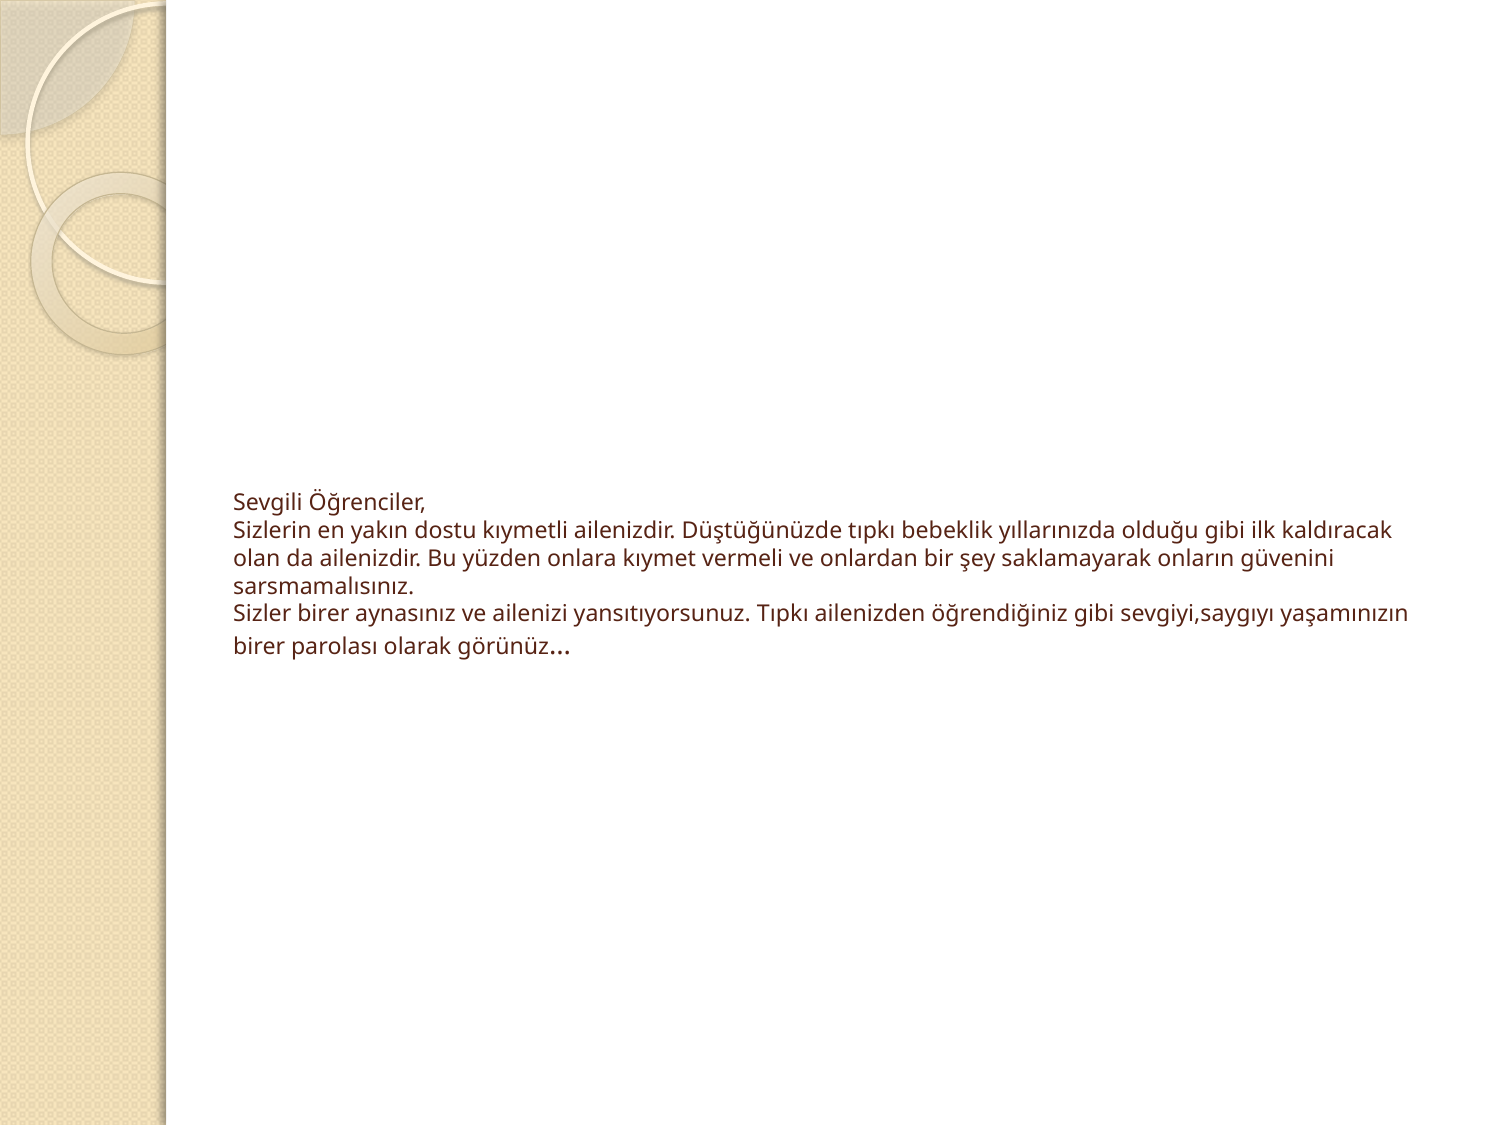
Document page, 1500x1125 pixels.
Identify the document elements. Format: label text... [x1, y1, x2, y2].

title Sevgili Öğrenciler, Sizlerin en yakın dostu kıymetli ailenizdir. Düştüğünüzde tıpkı bebeklik yıllarınızda olduğu gibi ilk kaldıracak olan da ailenizdir. Bu yüzden onlara kıymet vermeli ve onlardan bir şey saklamayarak onların güvenini sarsmamalısınız. Sizler birer aynasınız ve ailenizi yansıtıyorsunuz. Tıpkı ailenizden öğrendiğiniz gibi sevgiyi,saygıyı yaşamınızın birer parolası olarak görünüz… [218, 479, 1449, 668]
